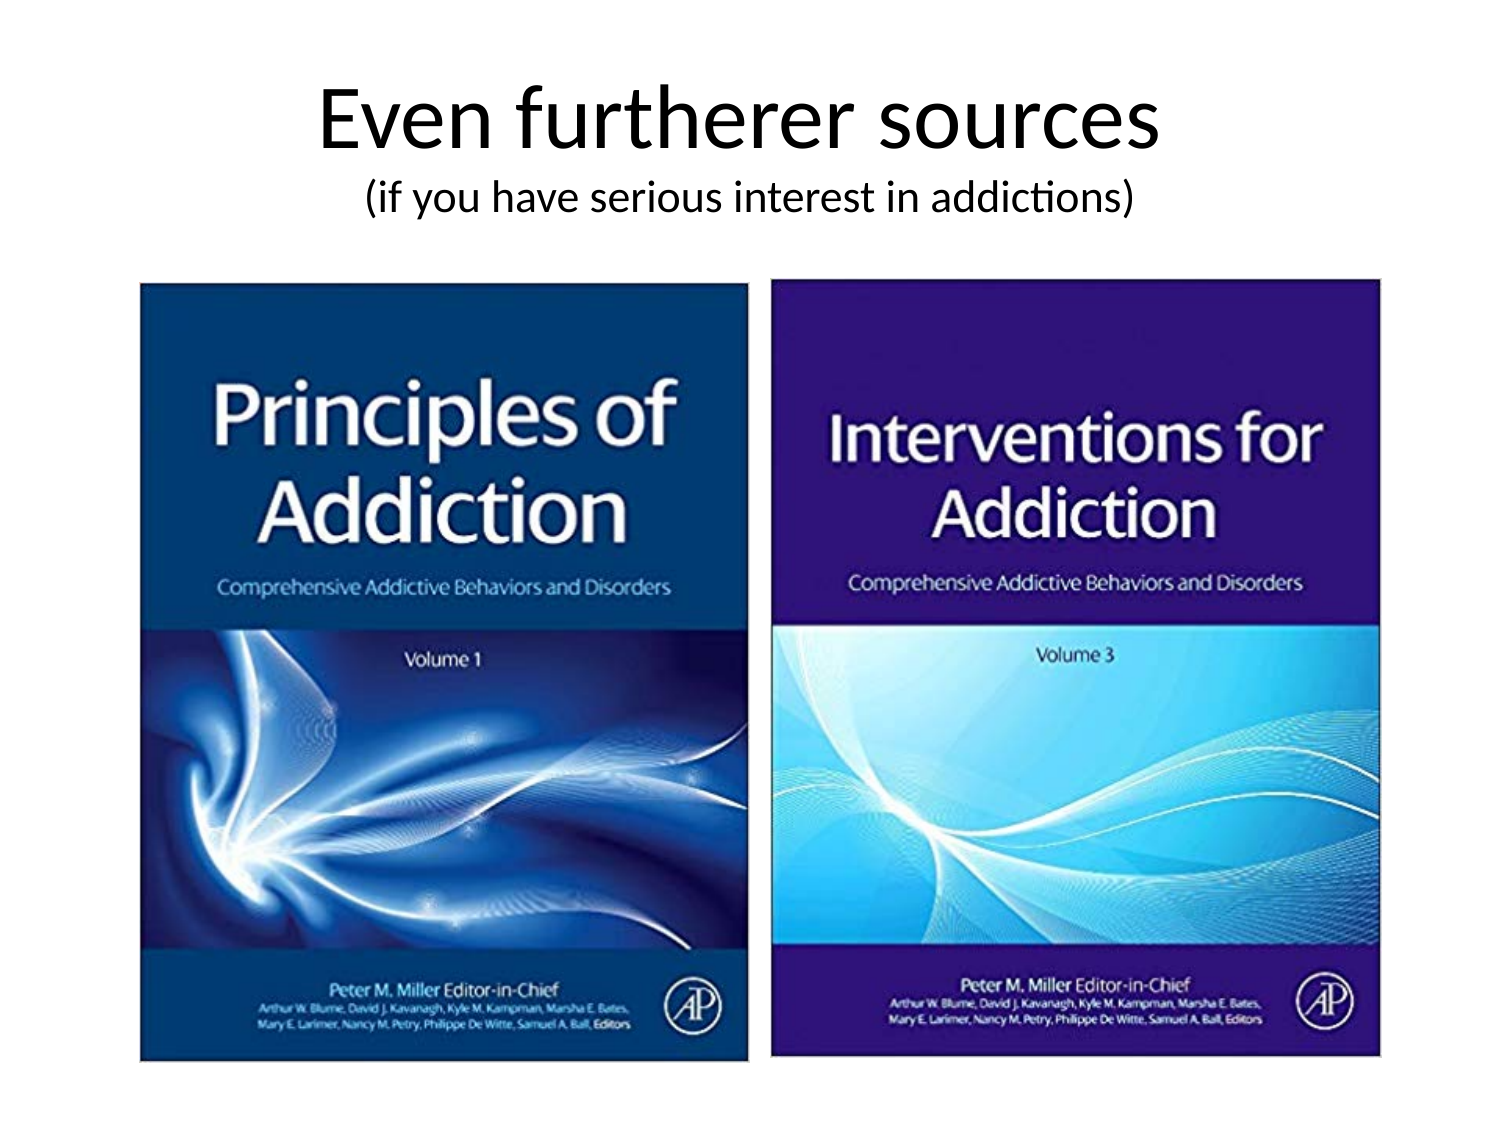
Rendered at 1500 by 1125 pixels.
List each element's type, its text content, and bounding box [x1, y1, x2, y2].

title Even furtherer sources (if you have serious interest in addictions) [75, 45, 1425, 233]
picture [138, 282, 751, 1063]
picture [770, 278, 1382, 1059]
